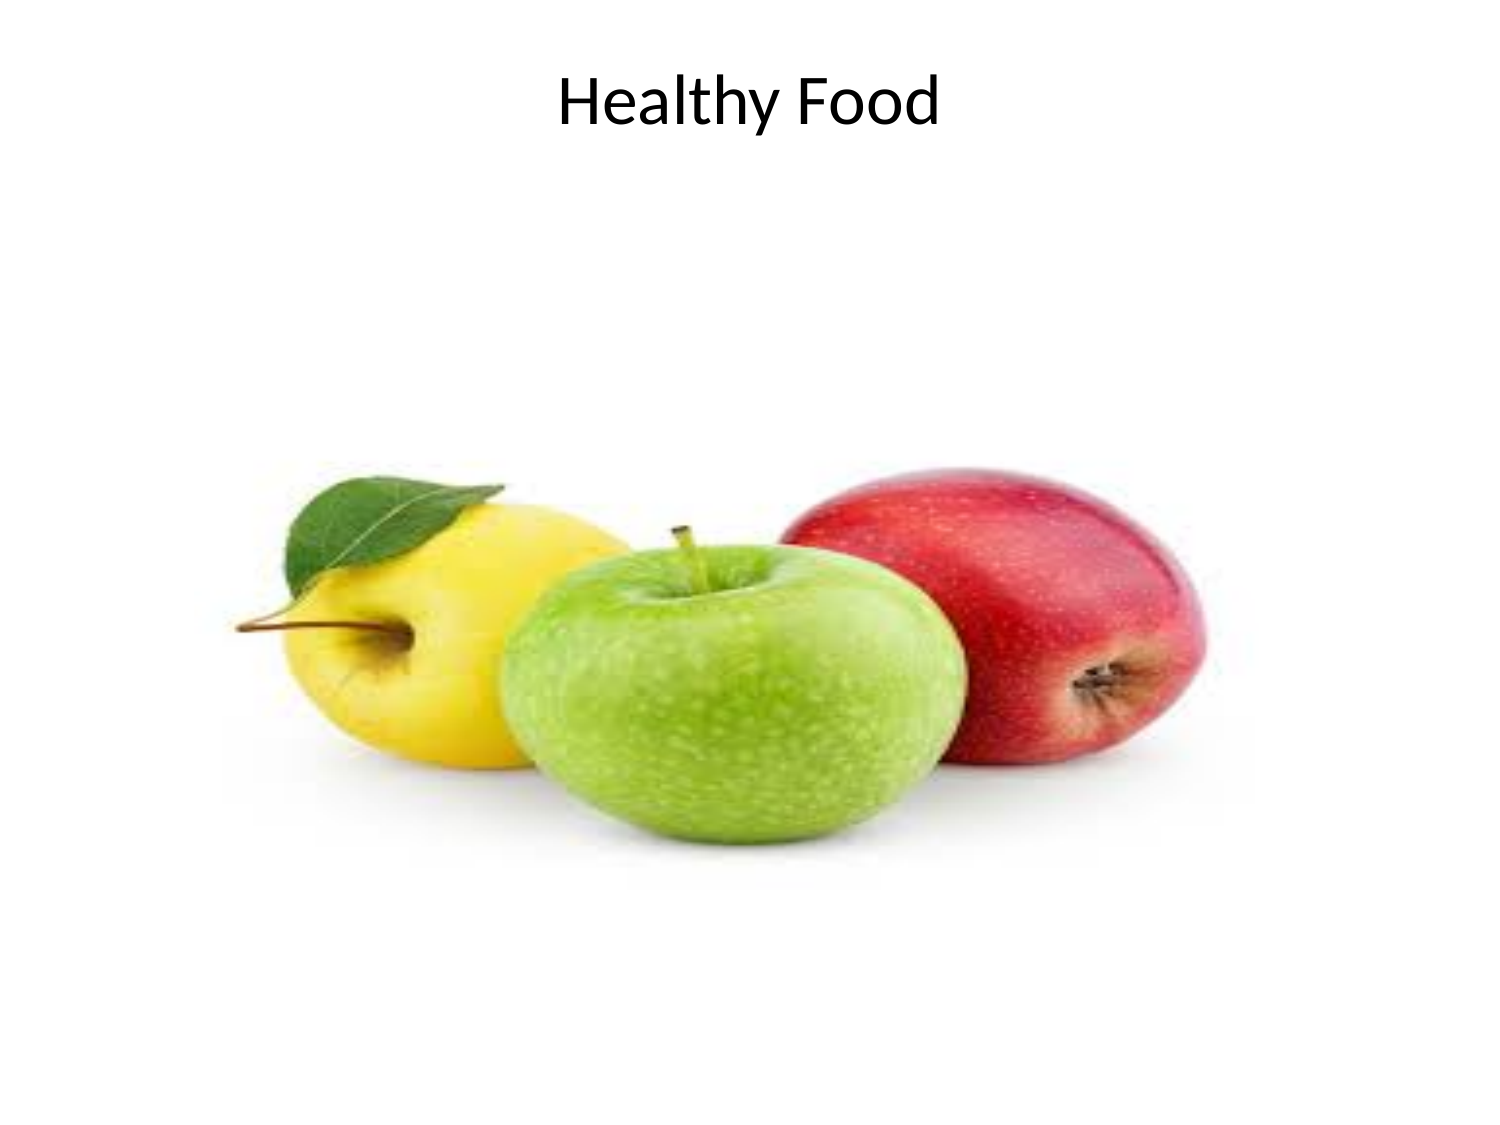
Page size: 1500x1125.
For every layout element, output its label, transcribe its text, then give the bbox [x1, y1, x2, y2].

picture [194, 419, 1270, 906]
title Healthy Food [75, 45, 1425, 233]
